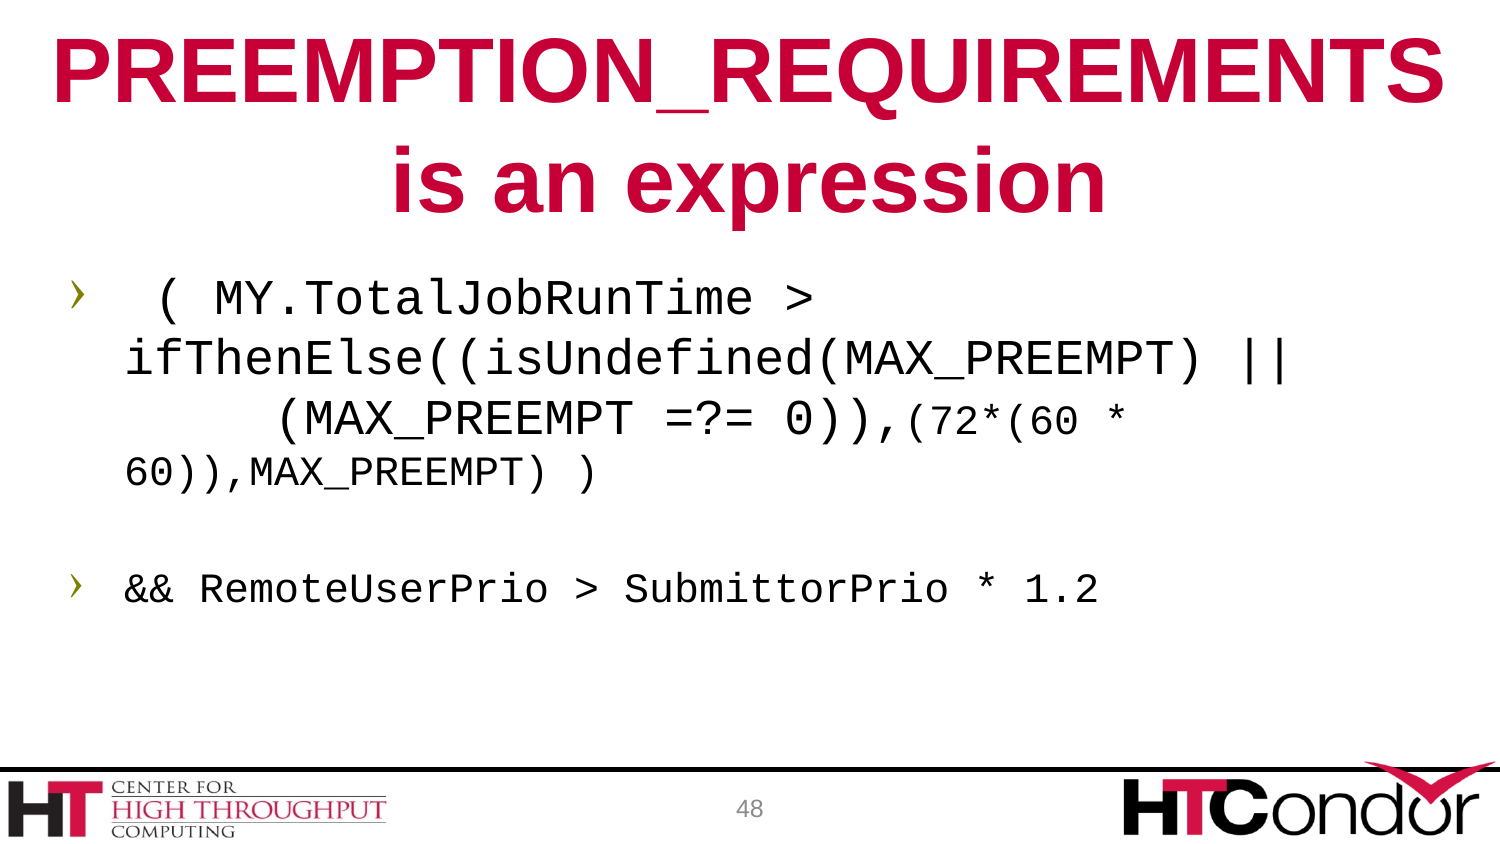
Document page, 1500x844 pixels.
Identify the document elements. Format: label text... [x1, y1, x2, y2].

title PREEMPTION_REQUIREMENTS is an expression [0, 64, 1500, 177]
picture [0, 772, 394, 844]
picture [1119, 760, 1500, 840]
slide_number 48 [575, 785, 925, 831]
list ( MY.TotalJobRunTime > ifThenElse((isUndefined(MAX_PREEMPT) || (MAX_PREEMPT =?= 0)),(72*(60 * 60)),MAX_PREEMPT) ) && RemoteUserPrio > SubmittorPrio * 1.2 [52, 177, 1431, 687]
